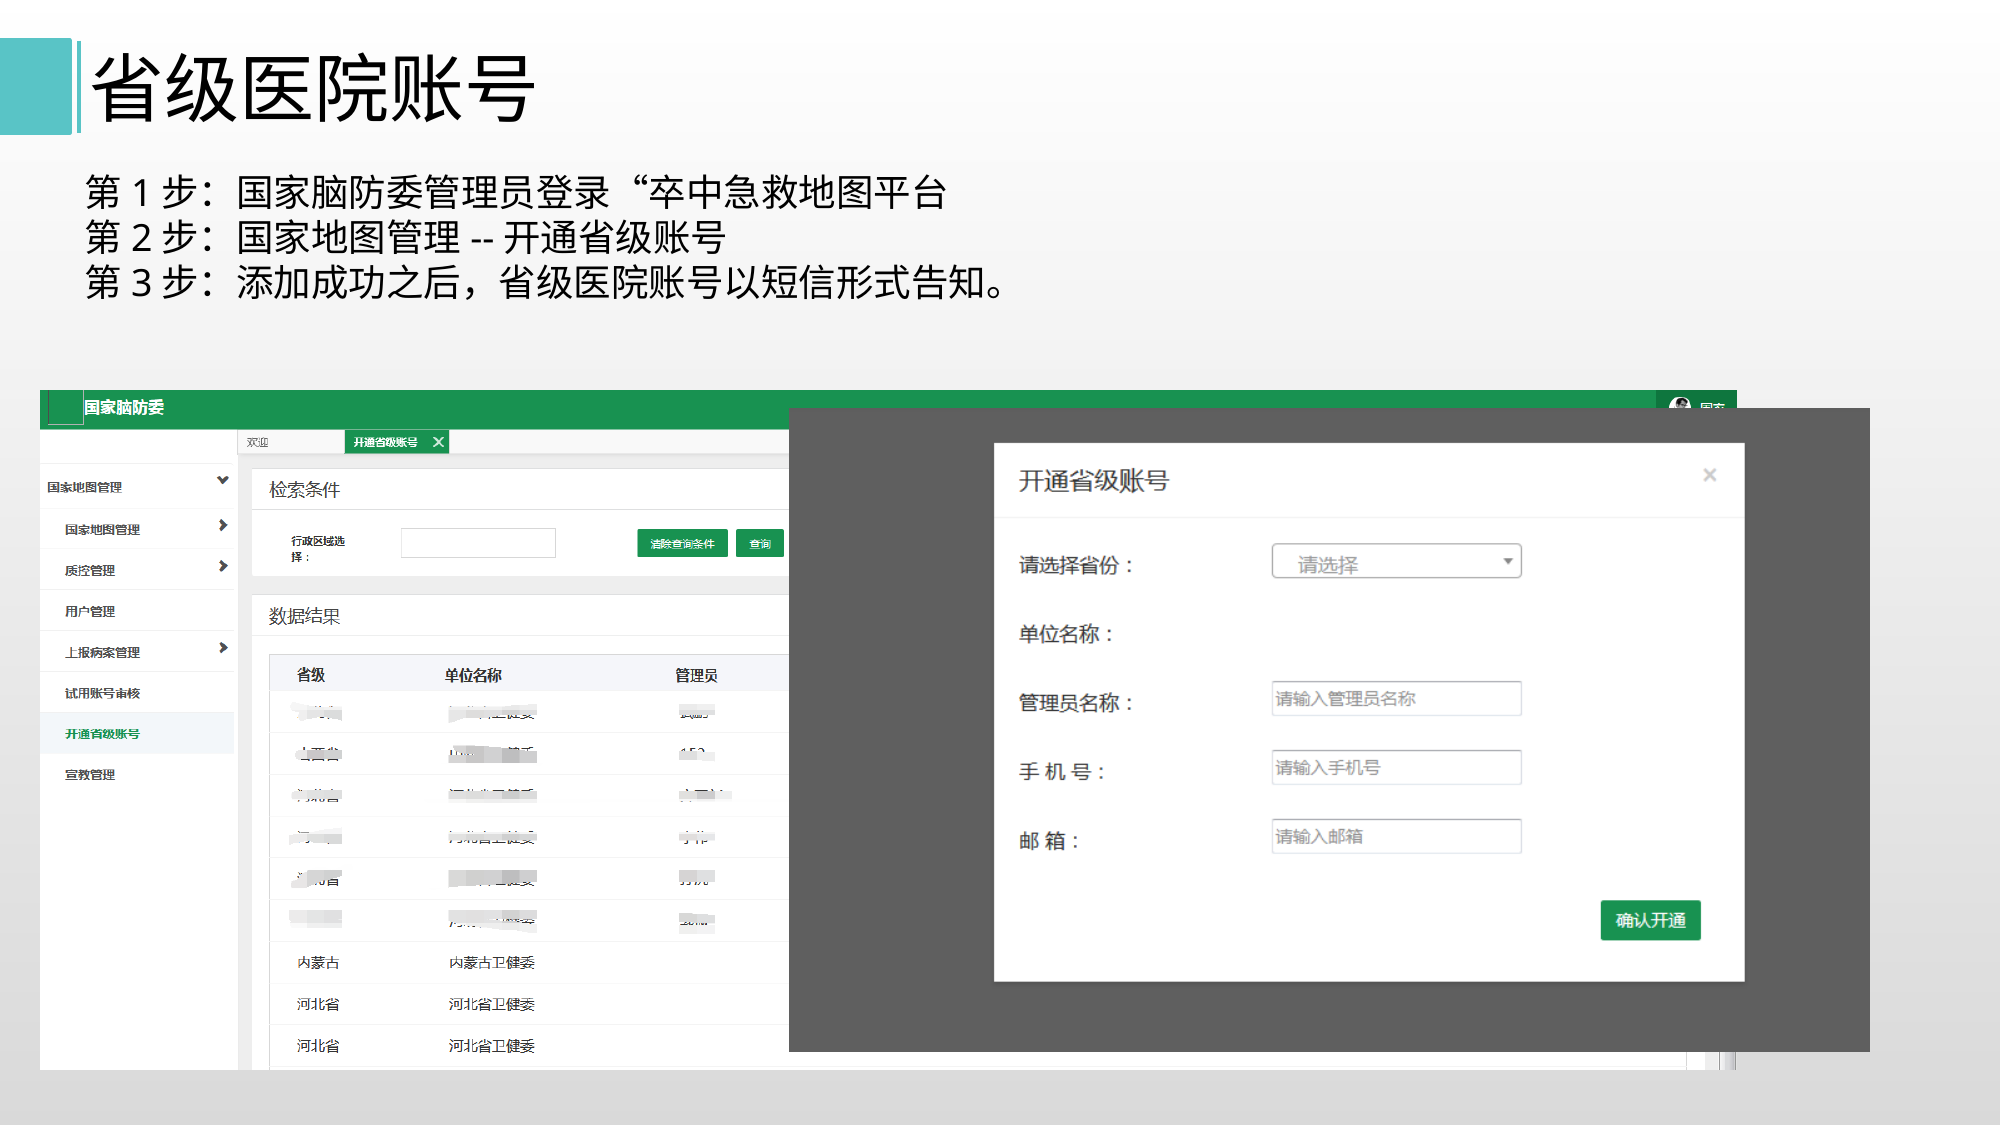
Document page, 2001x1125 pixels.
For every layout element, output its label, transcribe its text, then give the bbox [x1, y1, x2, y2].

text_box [0, 40, 79, 133]
text_box 省级医院账号 [74, 33, 1070, 139]
picture [40, 390, 1870, 1070]
text_box 第1步：国家脑防委管理员登录“卒中急救地图平台 第2步：国家地图管理--开通省级账号 第3步：添加成功之后，省级医院账号以短信形式告知。 [69, 161, 1945, 357]
